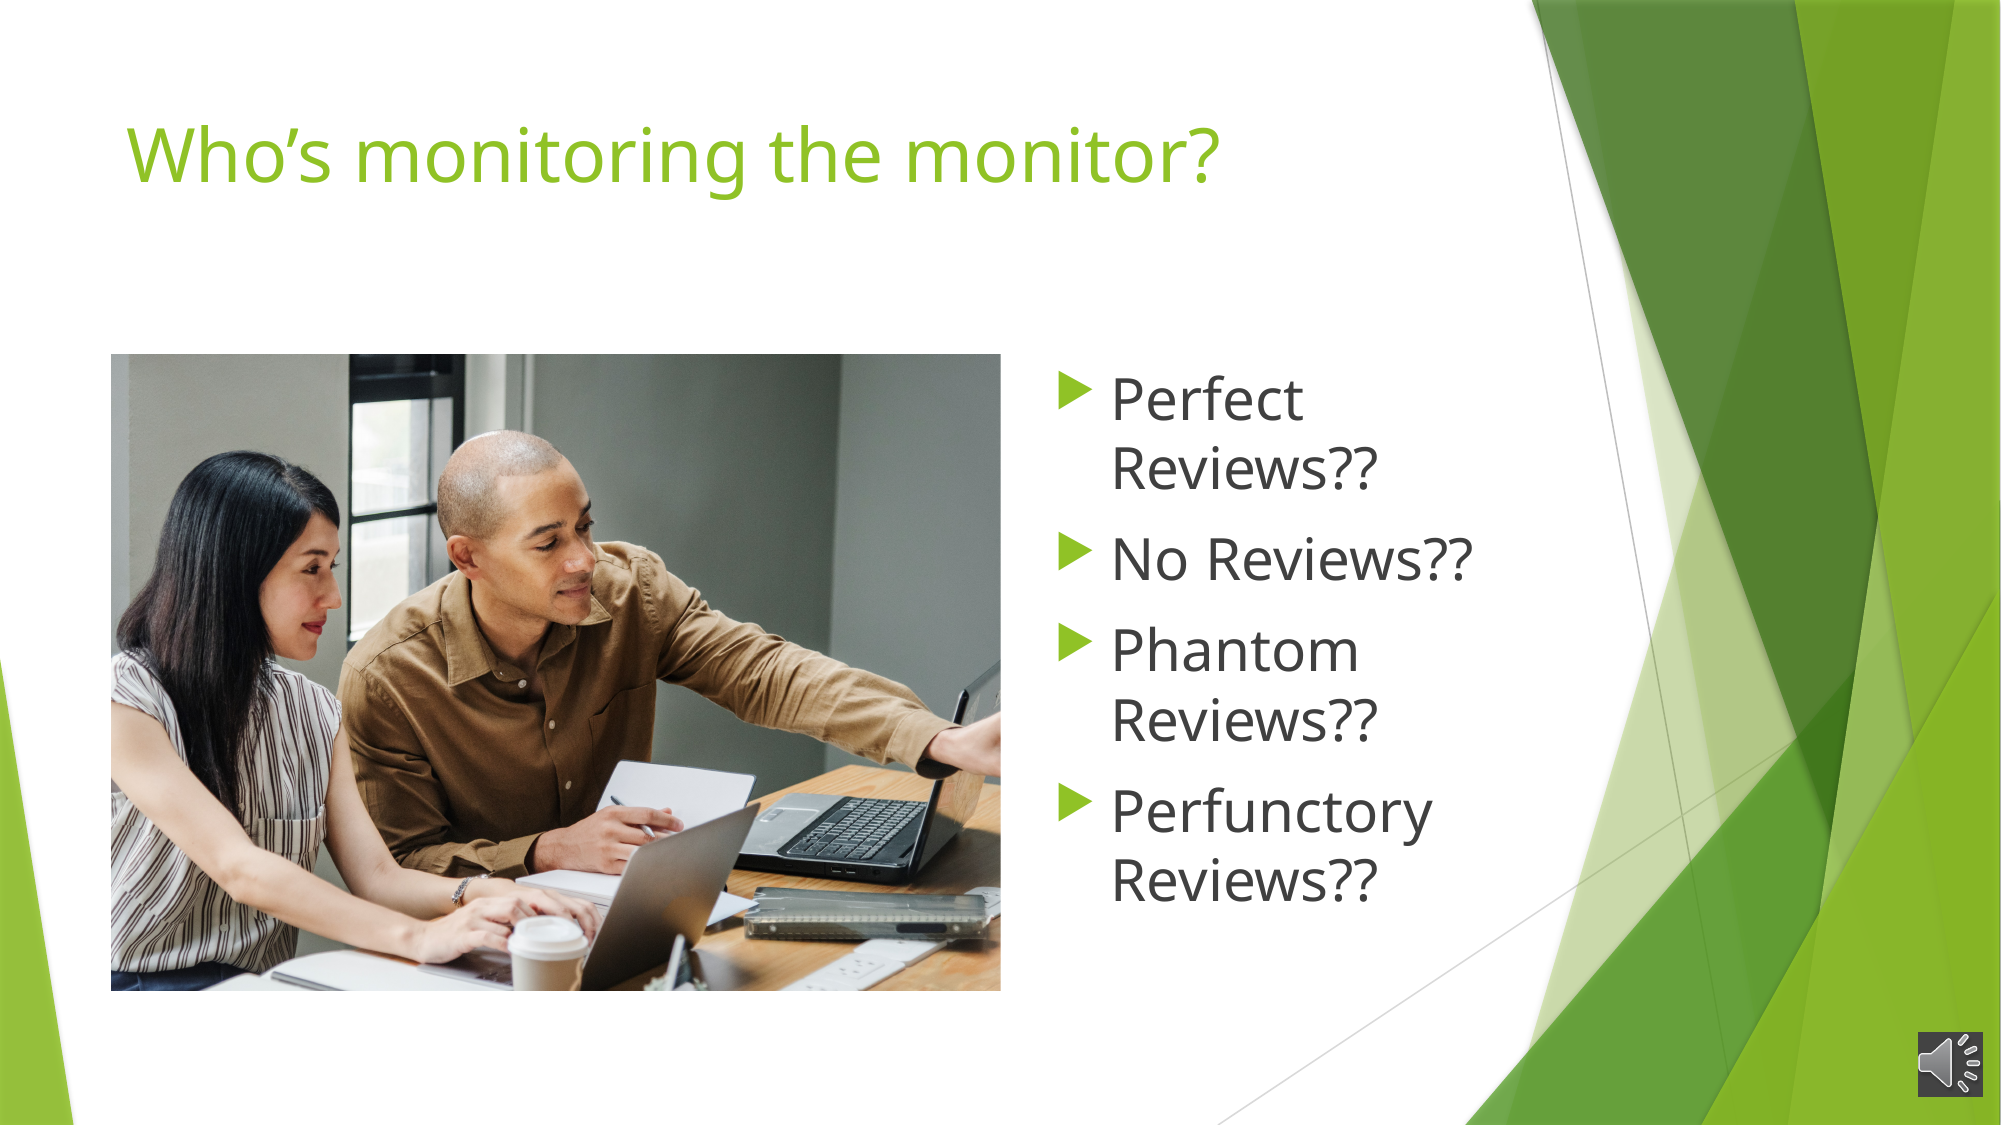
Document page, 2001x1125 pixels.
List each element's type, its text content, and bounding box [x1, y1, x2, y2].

picture [110, 353, 1002, 992]
picture [1916, 1030, 1985, 1099]
list Perfect Reviews?? No Reviews?? Phantom Reviews?? Perfunctory Reviews?? [1039, 354, 1521, 992]
title Who’s monitoring the monitor? [111, 99, 1522, 317]
